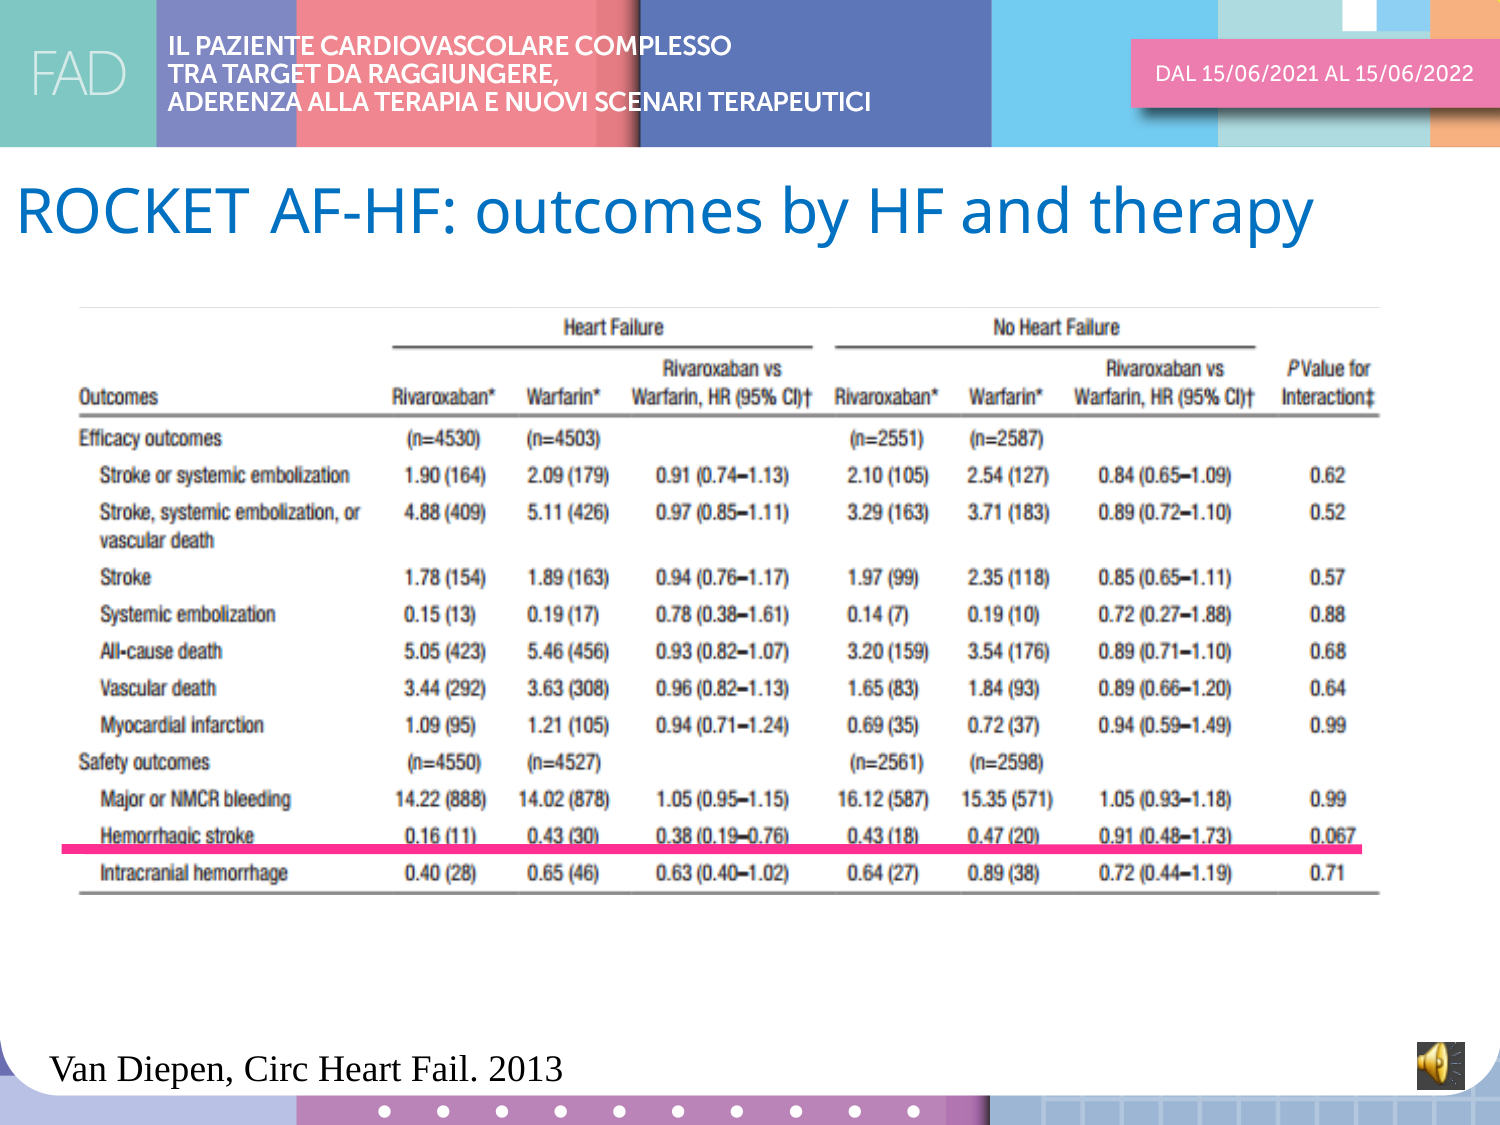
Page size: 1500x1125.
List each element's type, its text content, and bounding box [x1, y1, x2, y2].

picture [0, 251, 1500, 1125]
picture [0, 0, 1500, 167]
title ROCKET AF-HF: outcomes by HF and therapy [0, 167, 1500, 251]
list Van Diepen, Circ Heart Fail. 2013 [33, 1041, 639, 1112]
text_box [61, 307, 1395, 895]
